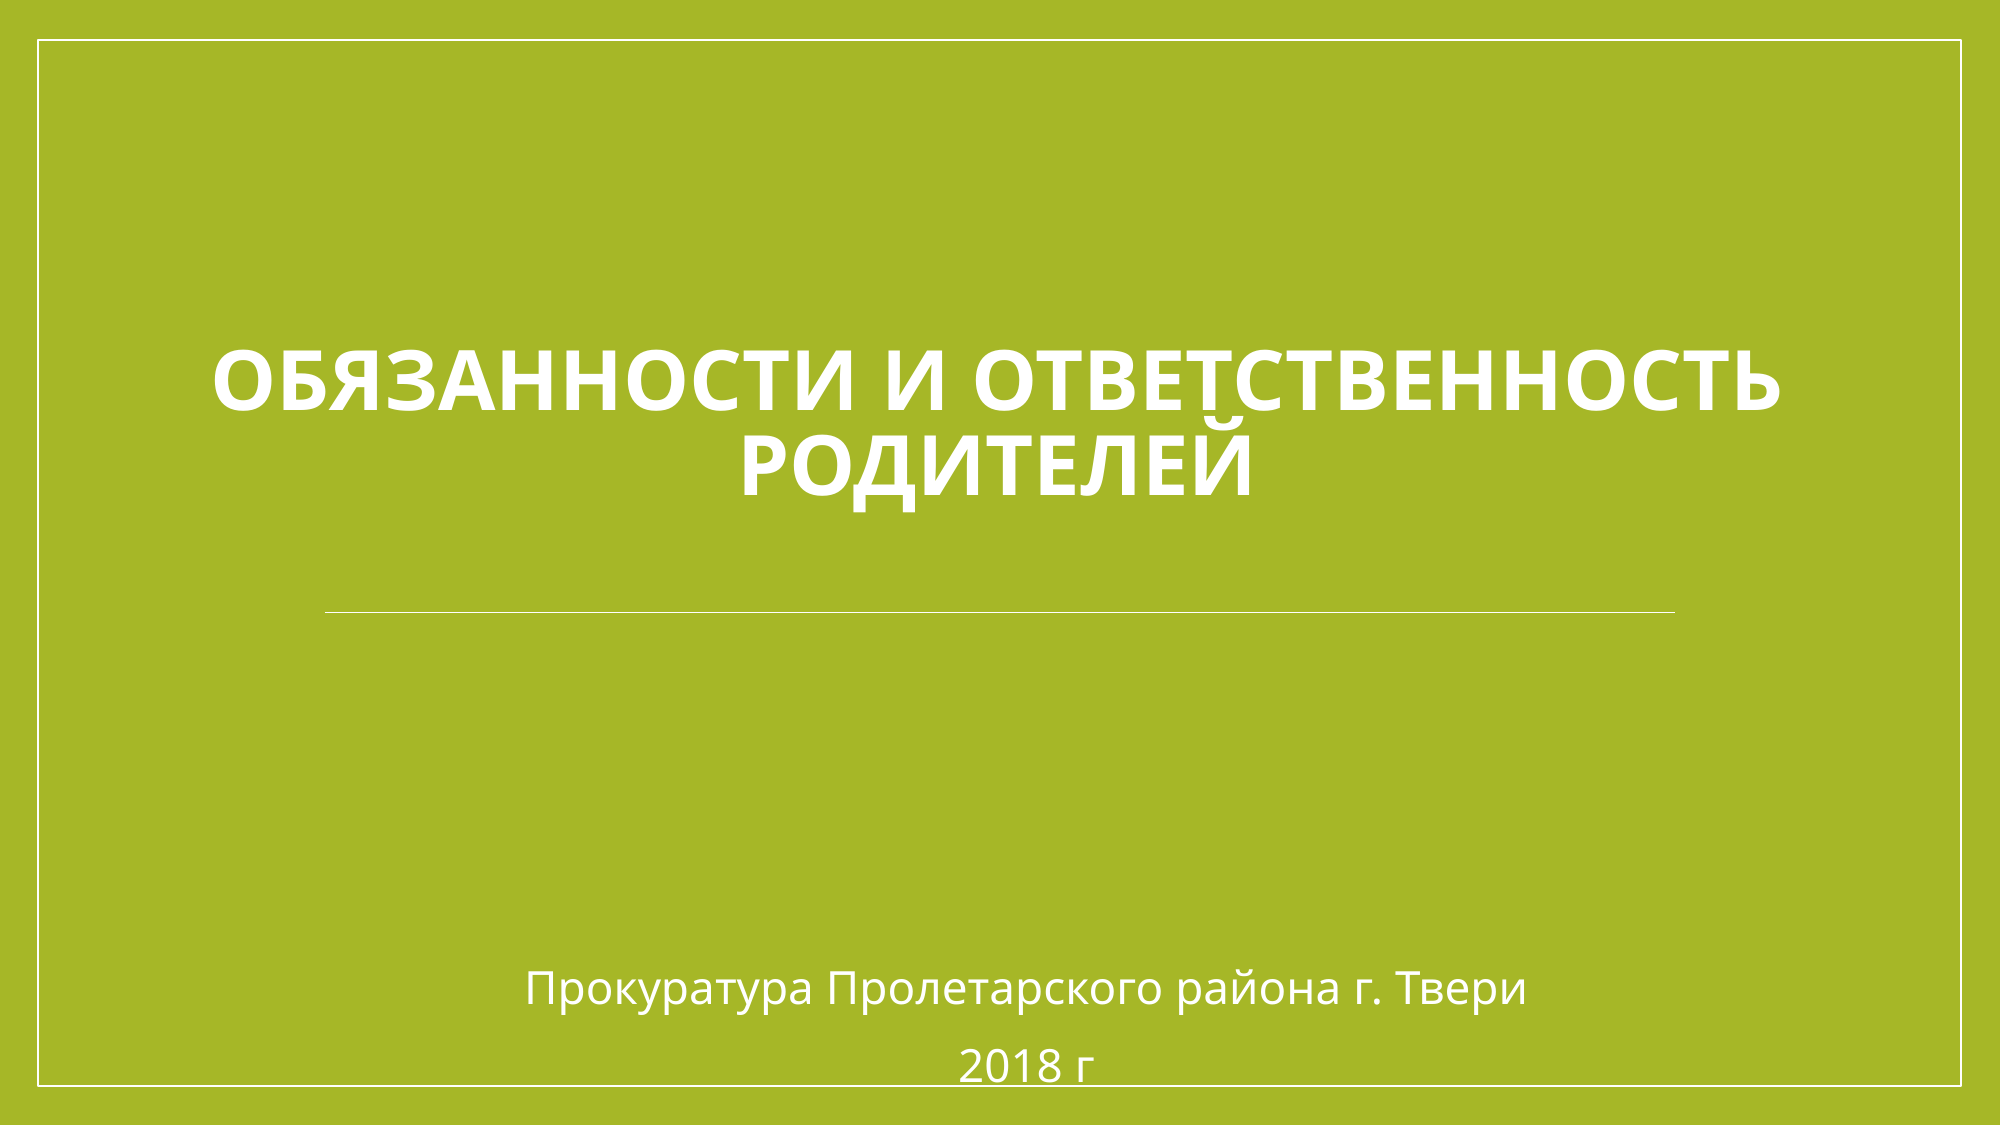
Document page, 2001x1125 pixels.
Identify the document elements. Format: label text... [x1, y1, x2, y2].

subtitle Прокуратура Пролетарского района г. Твери 2018 г [307, 957, 1746, 1125]
title Обязанности и ответственность родителей [179, 39, 1815, 520]
